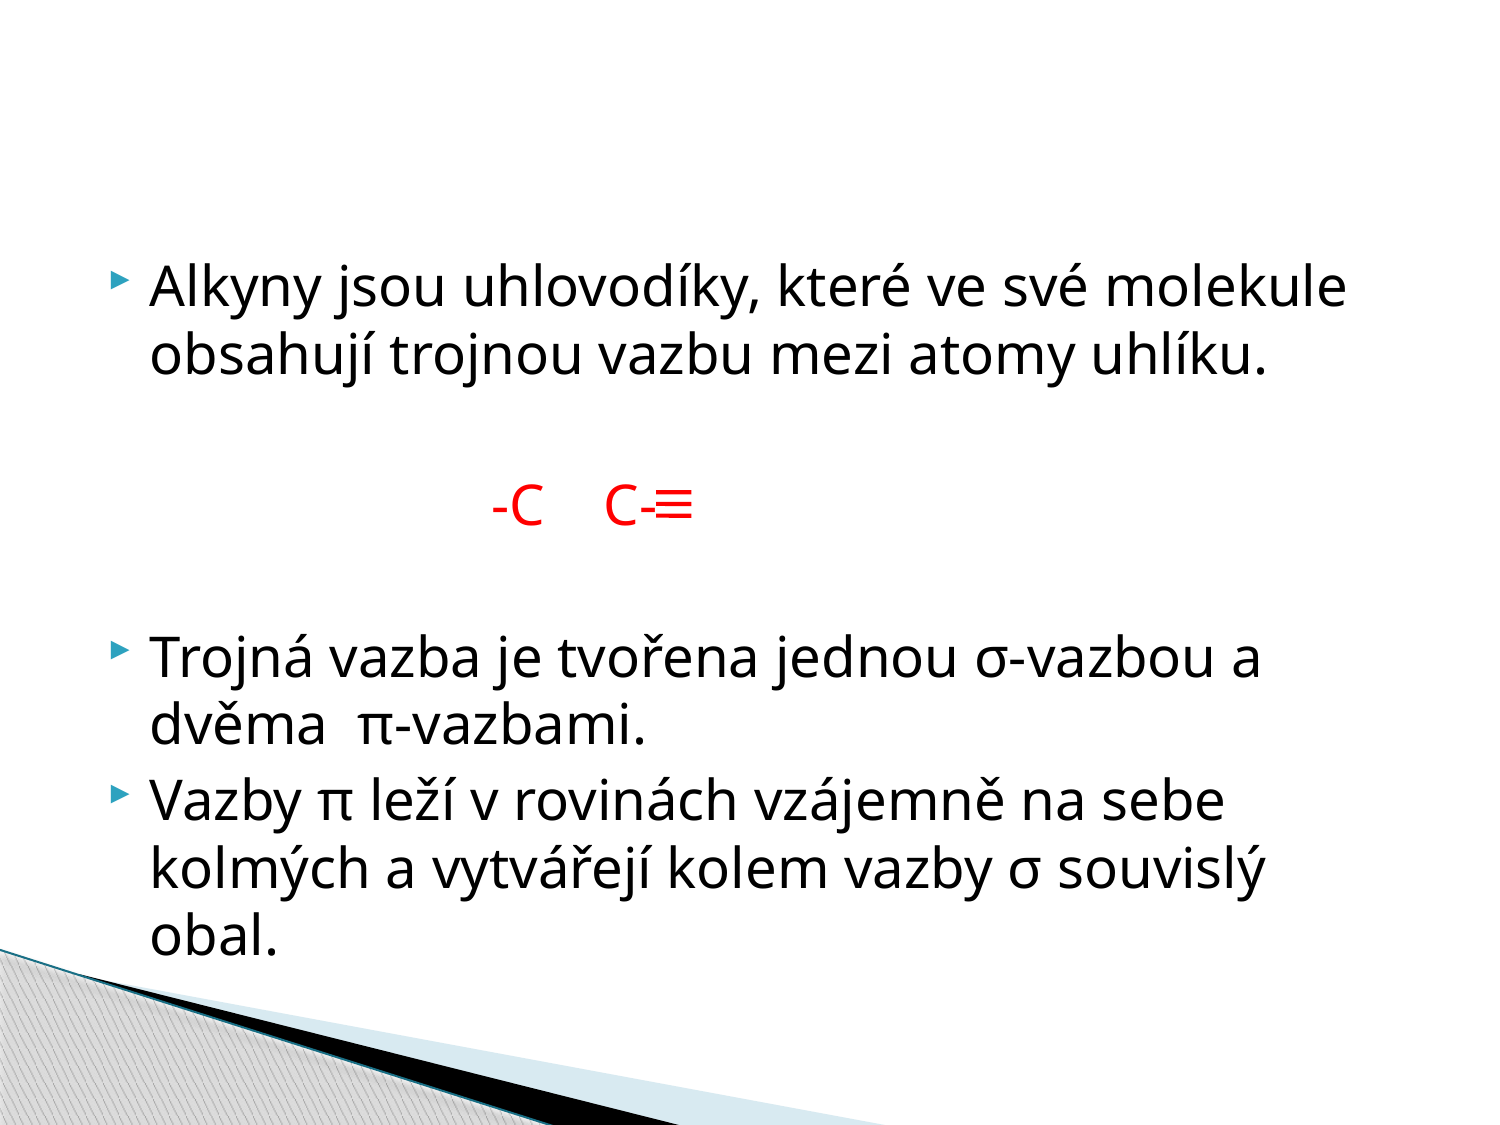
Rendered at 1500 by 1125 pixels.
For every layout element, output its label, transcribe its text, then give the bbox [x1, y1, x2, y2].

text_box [655, 491, 692, 516]
list Alkyny jsou uhlovodíky, které ve své molekule obsahují trojnou vazbu mezi atomy uhlíku. -C C- Trojná vazba je tvořena jednou σ-vazbou a dvěma π-vazbami. Vazby π leží v rovinách vzájemně na sebe kolmých a vytvářejí kolem vazby σ souvislý obal. [75, 243, 1425, 986]
